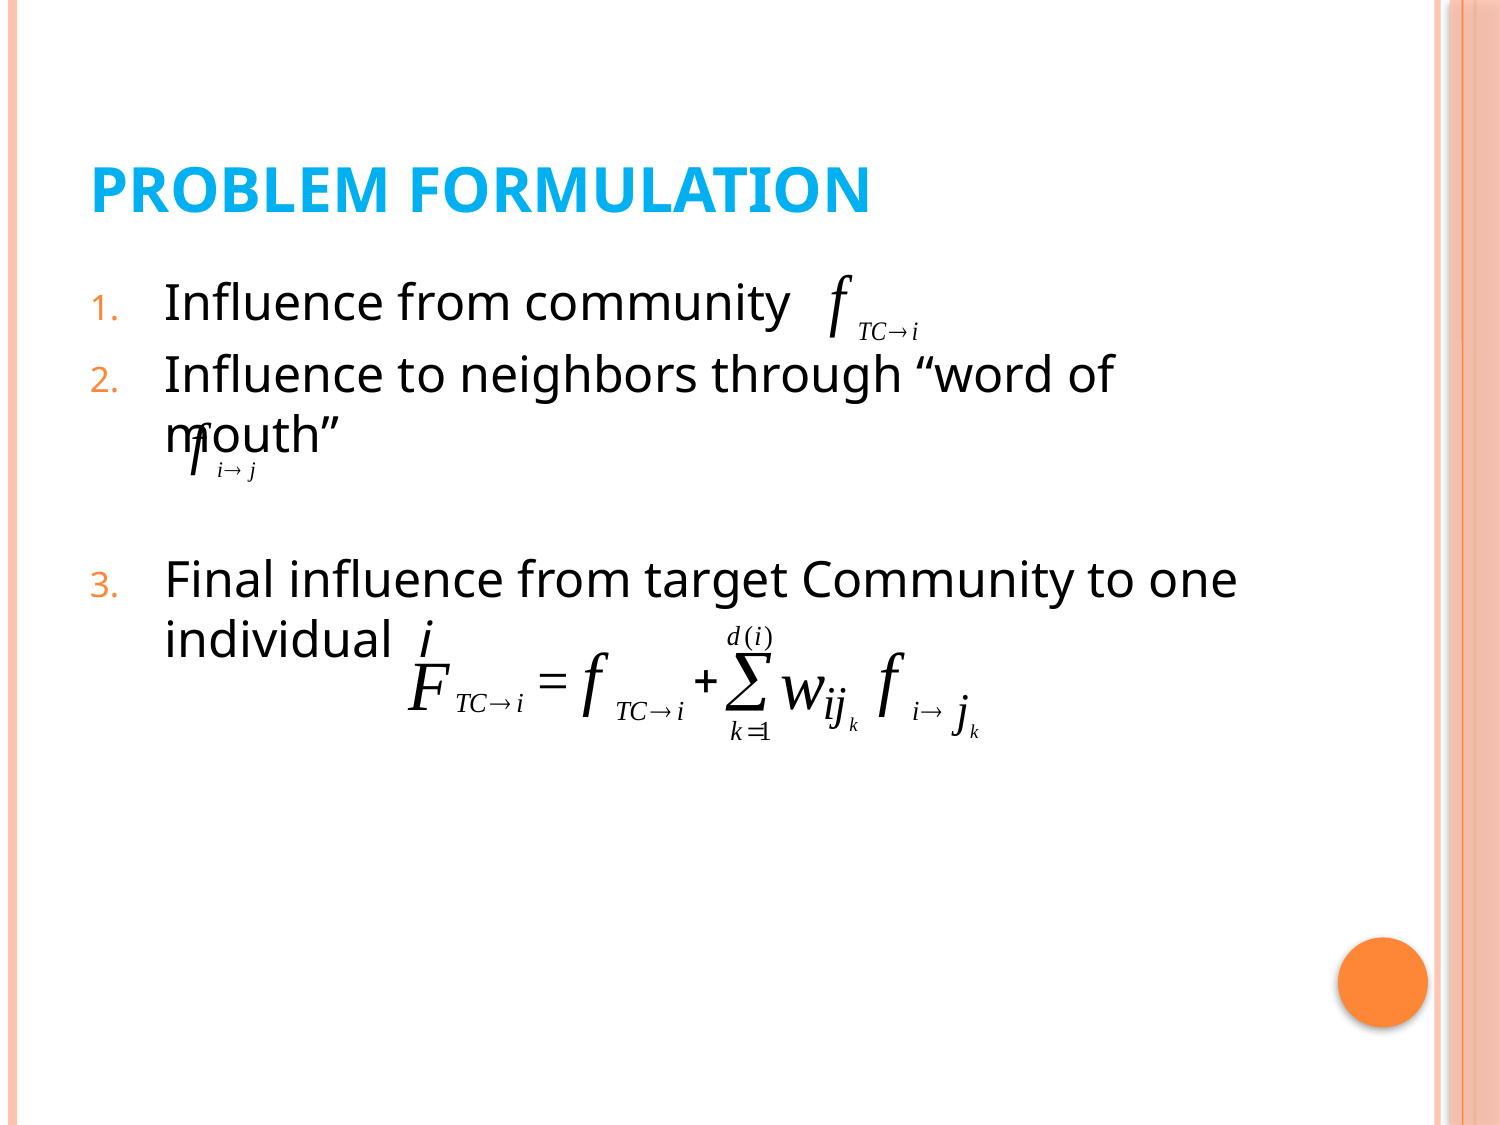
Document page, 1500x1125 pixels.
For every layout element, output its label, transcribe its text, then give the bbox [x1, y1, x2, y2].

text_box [399, 611, 988, 751]
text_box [174, 411, 263, 490]
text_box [811, 261, 926, 351]
title Problem Formulation [75, 45, 1300, 233]
list Influence from community Influence to neighbors through “word of mouth” Final influence from target Community to one individual i [75, 262, 1300, 1062]
